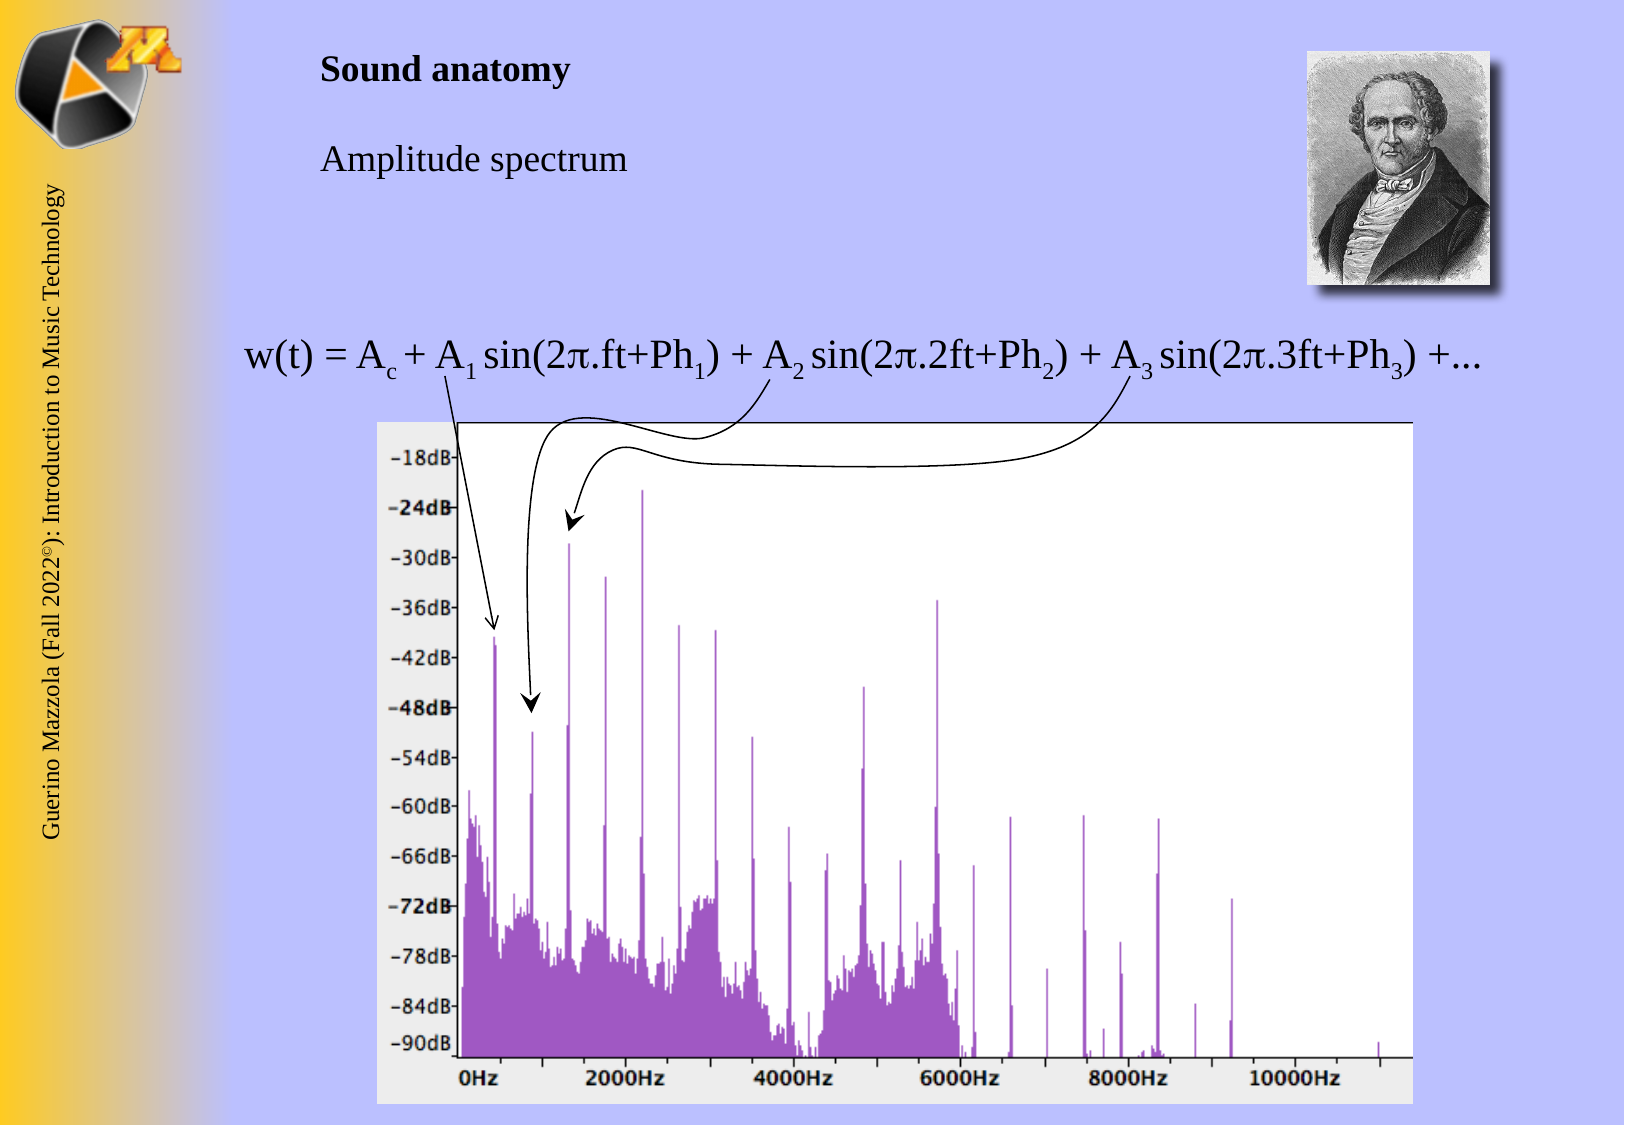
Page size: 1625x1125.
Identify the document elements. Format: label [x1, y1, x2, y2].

text_box [221, 36, 1512, 1104]
picture [12, 18, 197, 149]
